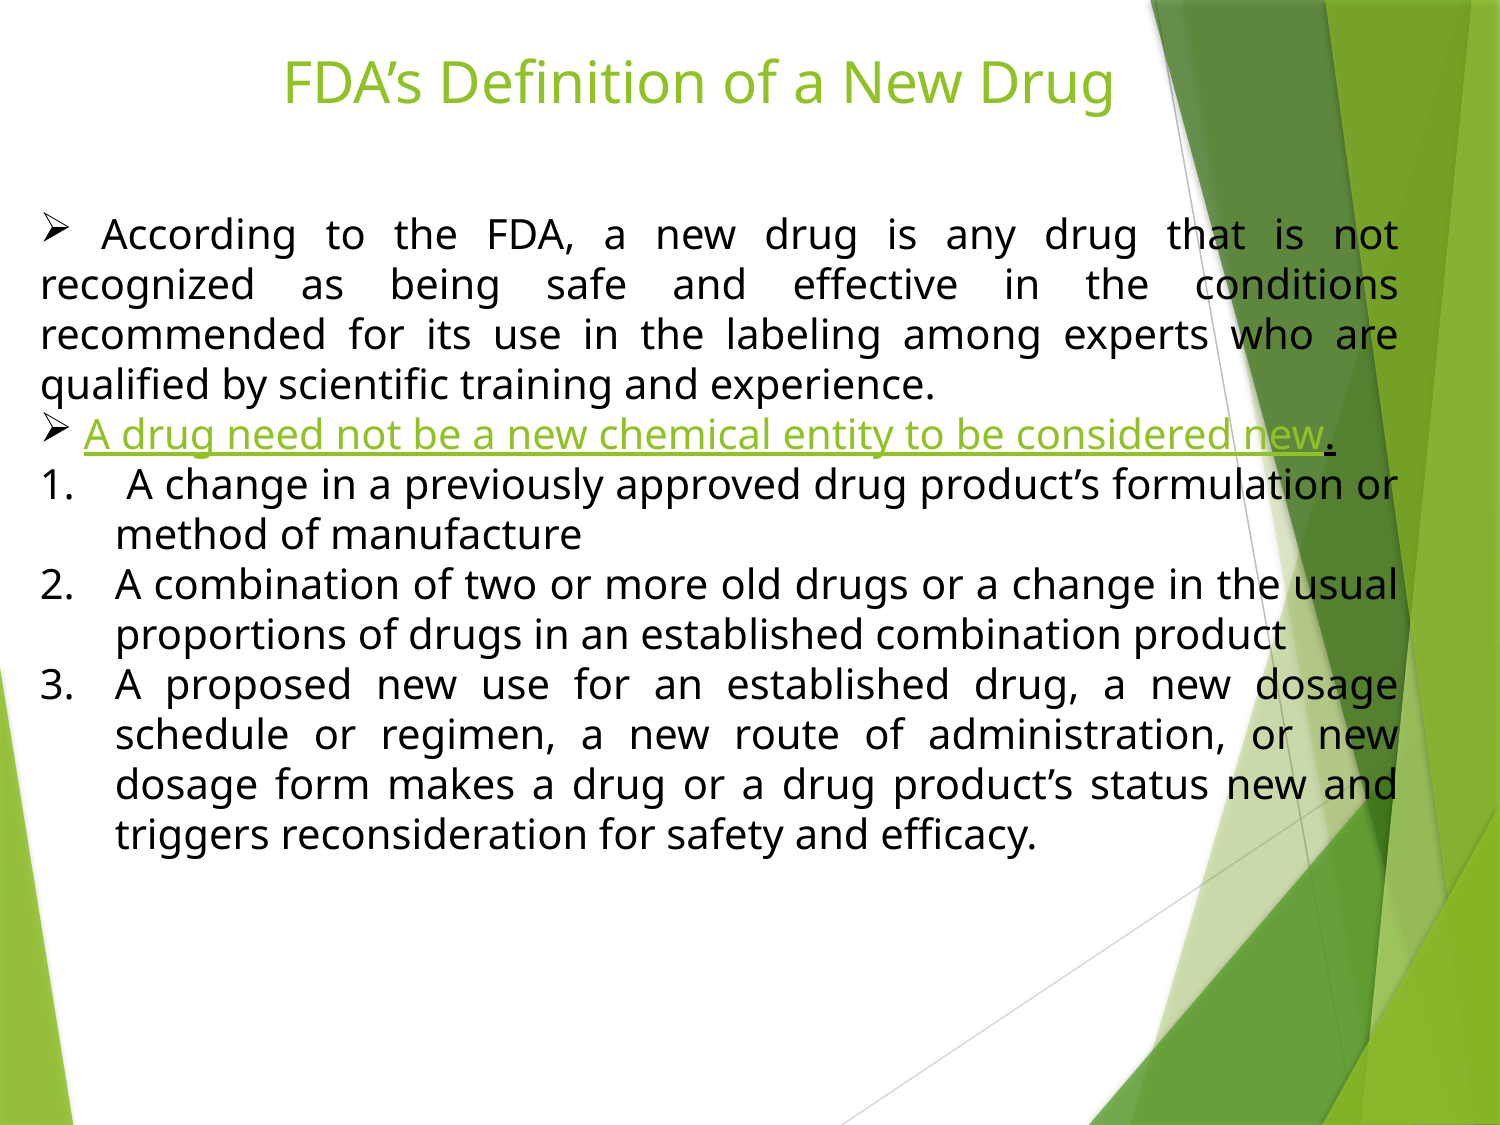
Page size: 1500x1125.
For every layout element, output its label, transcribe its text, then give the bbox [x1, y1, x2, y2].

text_box According to the FDA, a new drug is any drug that is not recognized as being safe and effective in the conditions recommended for its use in the labeling among experts who are qualified by scientific training and experience. A drug need not be a new chemical entity to be considered new. A change in a previously approved drug product’s formulation or method of manufacture A combination of two or more old drugs or a change in the usual proportions of drugs in an established combination product A proposed new use for an established drug, a new dosage schedule or regimen, a new route of administration, or new dosage form makes a drug or a drug product’s status new and triggers reconsideration for safety and efficacy. [24, 200, 1414, 940]
text_box FDA’s Definition of a New Drug [162, 37, 1237, 123]
